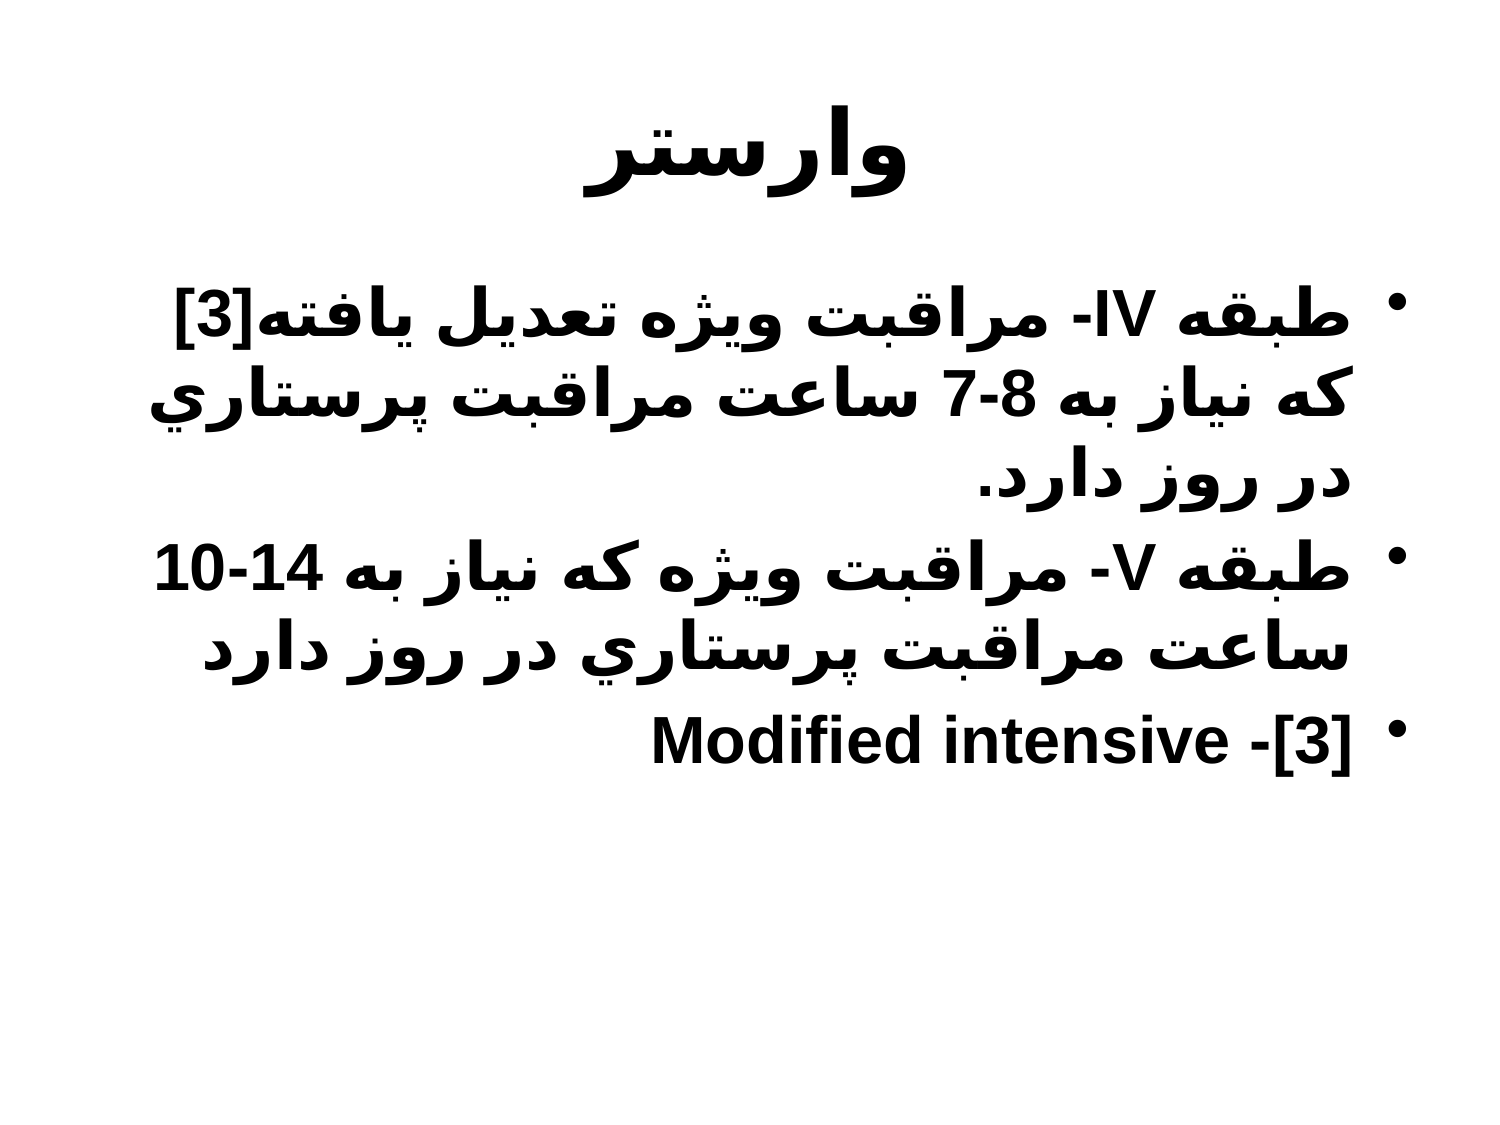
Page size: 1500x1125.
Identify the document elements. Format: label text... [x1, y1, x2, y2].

title وارستر [75, 45, 1425, 233]
list طبقه IV- مراقبت ويژه تعديل يافته[3] كه نياز به 8-7 ساعت مراقبت پرستاري در روز دارد. طبقه V- مراقبت ويژه كه نياز به 14-10 ساعت مراقبت پرستاري در روز دارد [3]- Modified intensive [75, 262, 1425, 1005]
